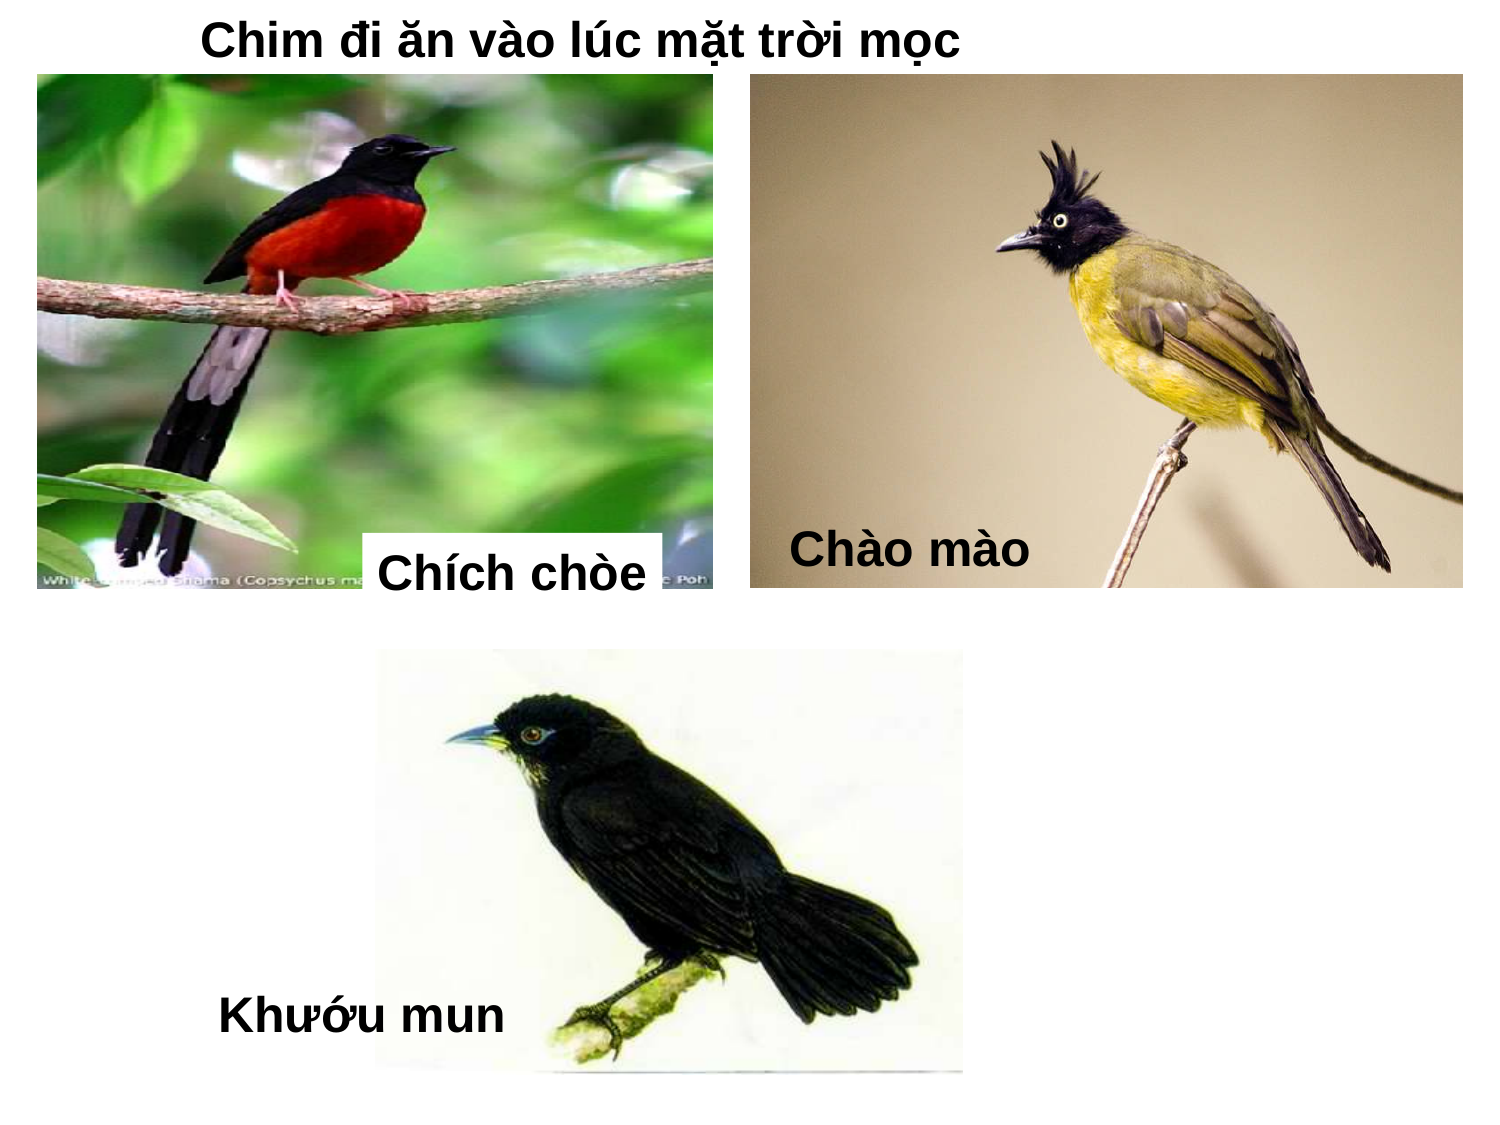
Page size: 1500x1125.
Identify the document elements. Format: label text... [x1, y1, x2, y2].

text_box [749, 74, 1463, 588]
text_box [37, 74, 713, 609]
text_box Chim đi ăn vào lúc mặt trời mọc [0, 0, 1163, 75]
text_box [199, 649, 963, 1076]
